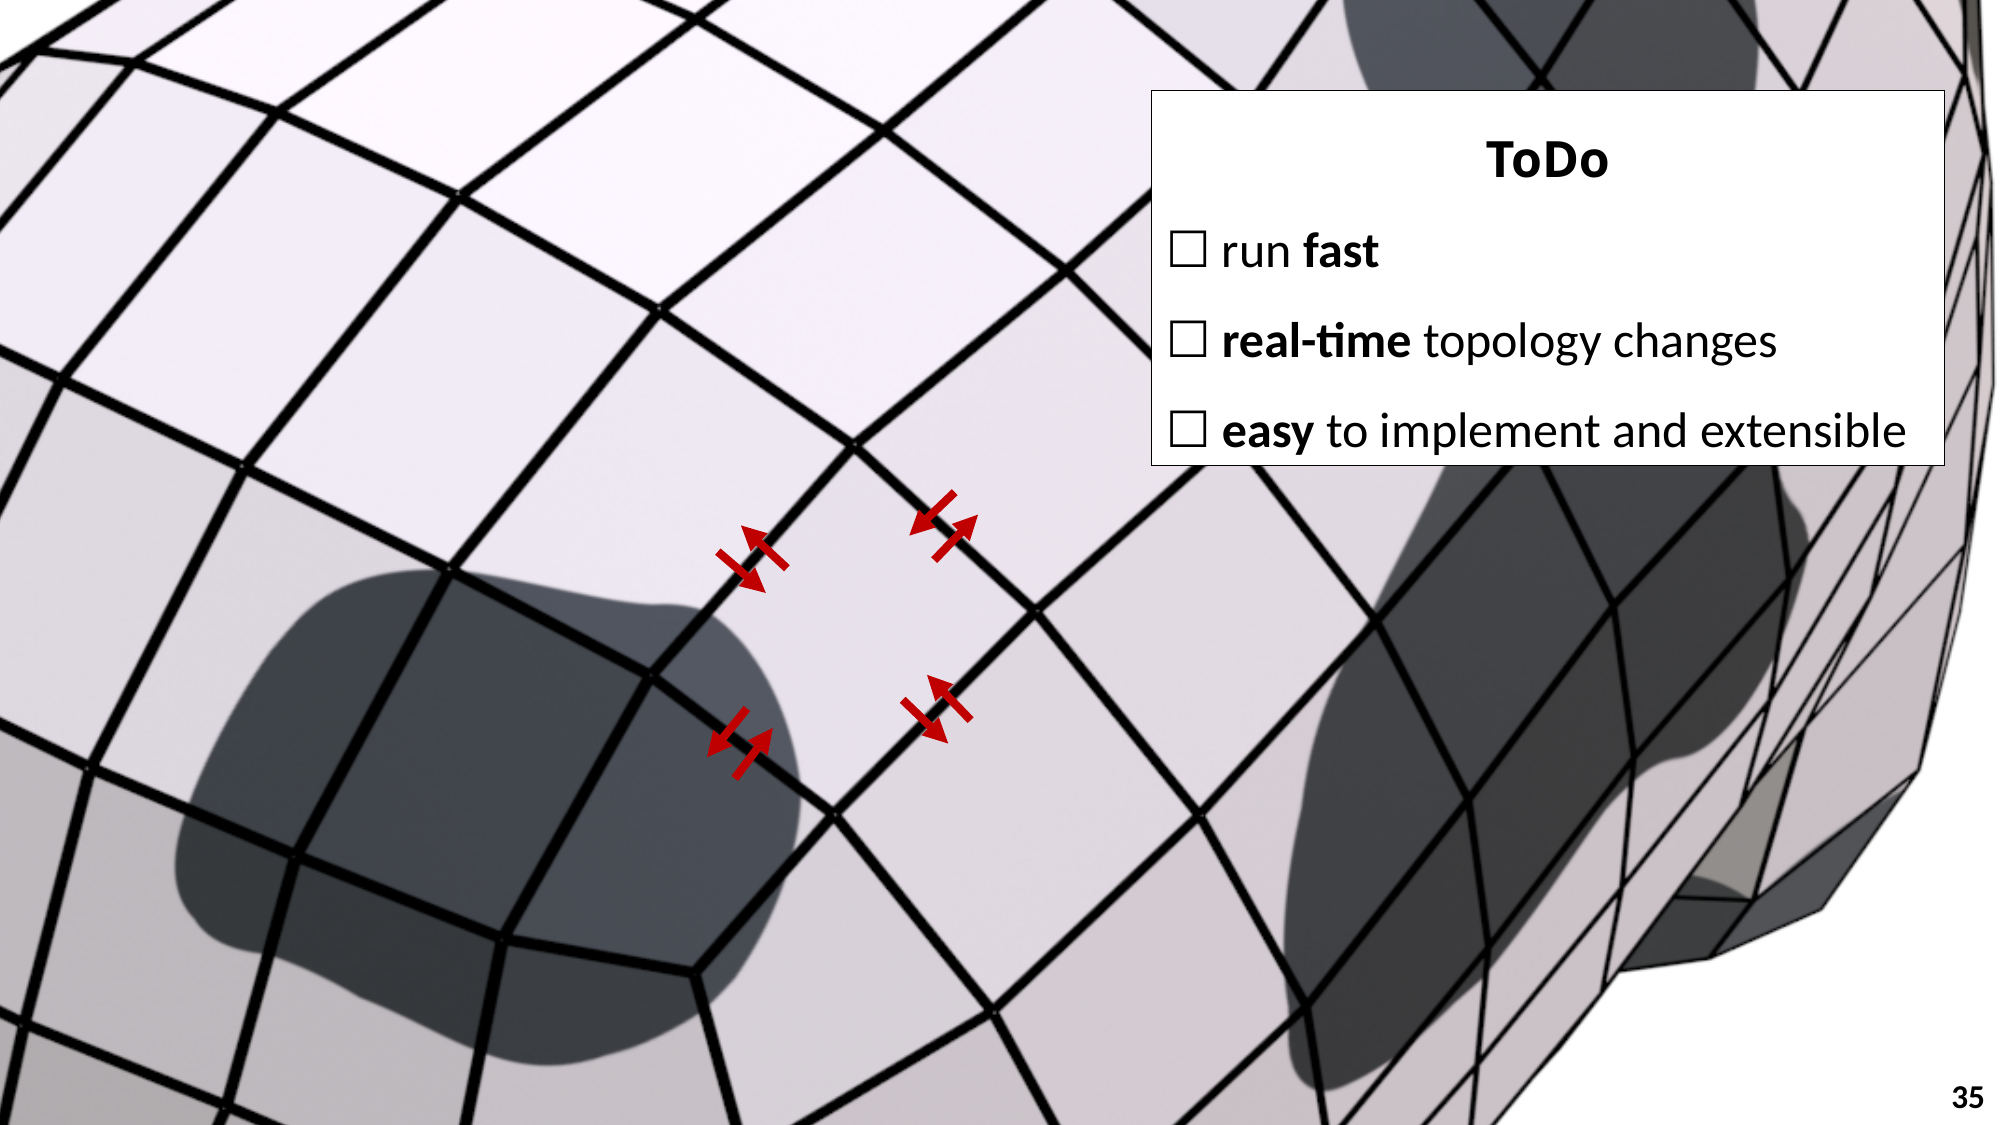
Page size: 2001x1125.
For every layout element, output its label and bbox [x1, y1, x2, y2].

text_box [705, 709, 775, 778]
text_box [909, 492, 979, 560]
picture [0, 0, 2000, 1125]
text_box [717, 525, 787, 593]
text_box [902, 675, 972, 743]
